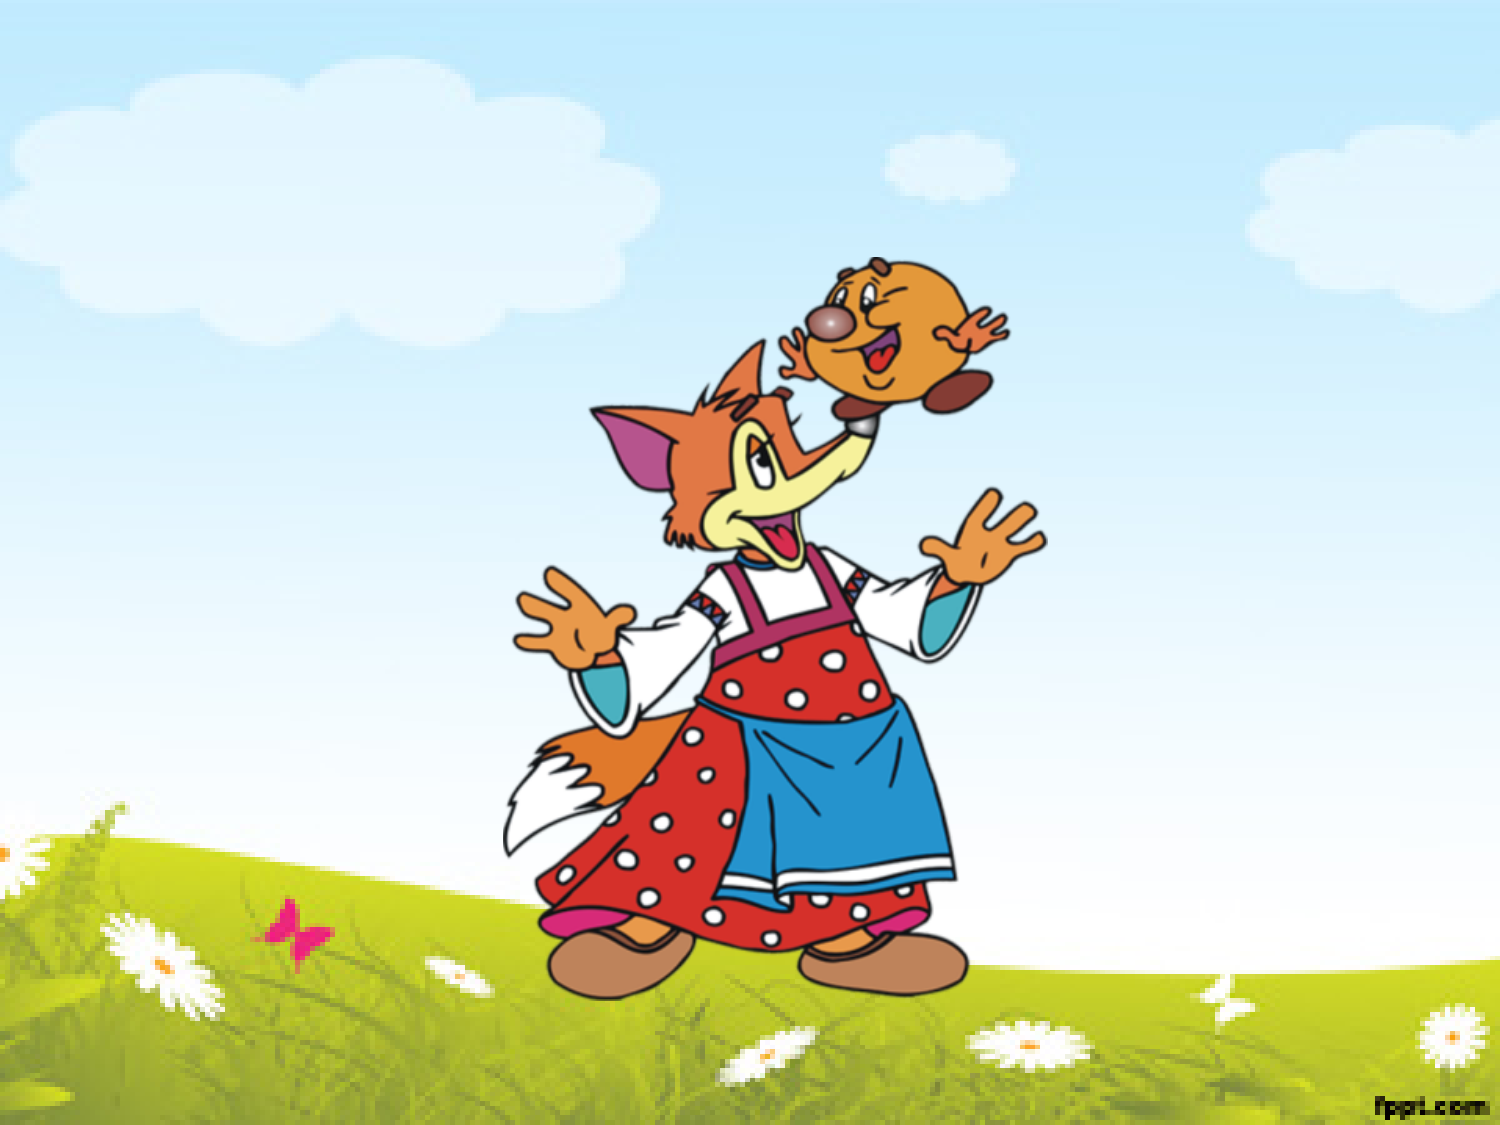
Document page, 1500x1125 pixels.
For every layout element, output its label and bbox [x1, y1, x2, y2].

picture [503, 257, 1048, 1001]
list [0, 0, 1500, 1125]
